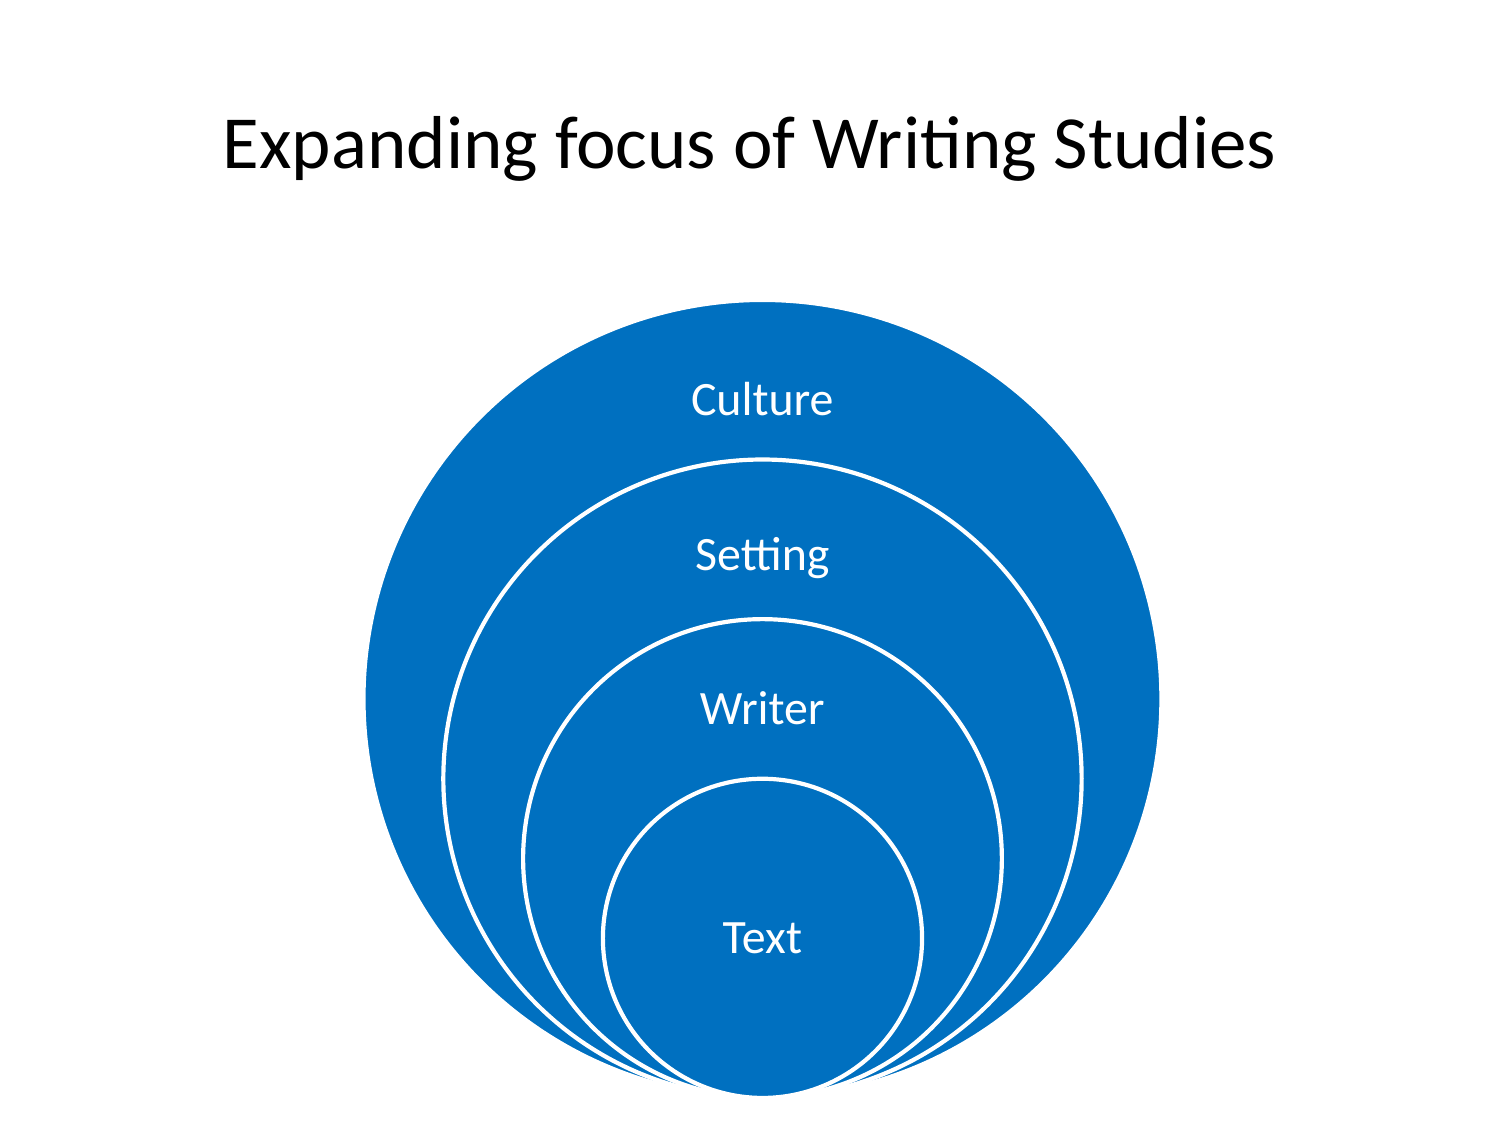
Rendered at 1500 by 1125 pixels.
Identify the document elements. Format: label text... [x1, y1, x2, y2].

title Expanding focus of Writing Studies [75, 45, 1425, 233]
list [62, 299, 1463, 1099]
